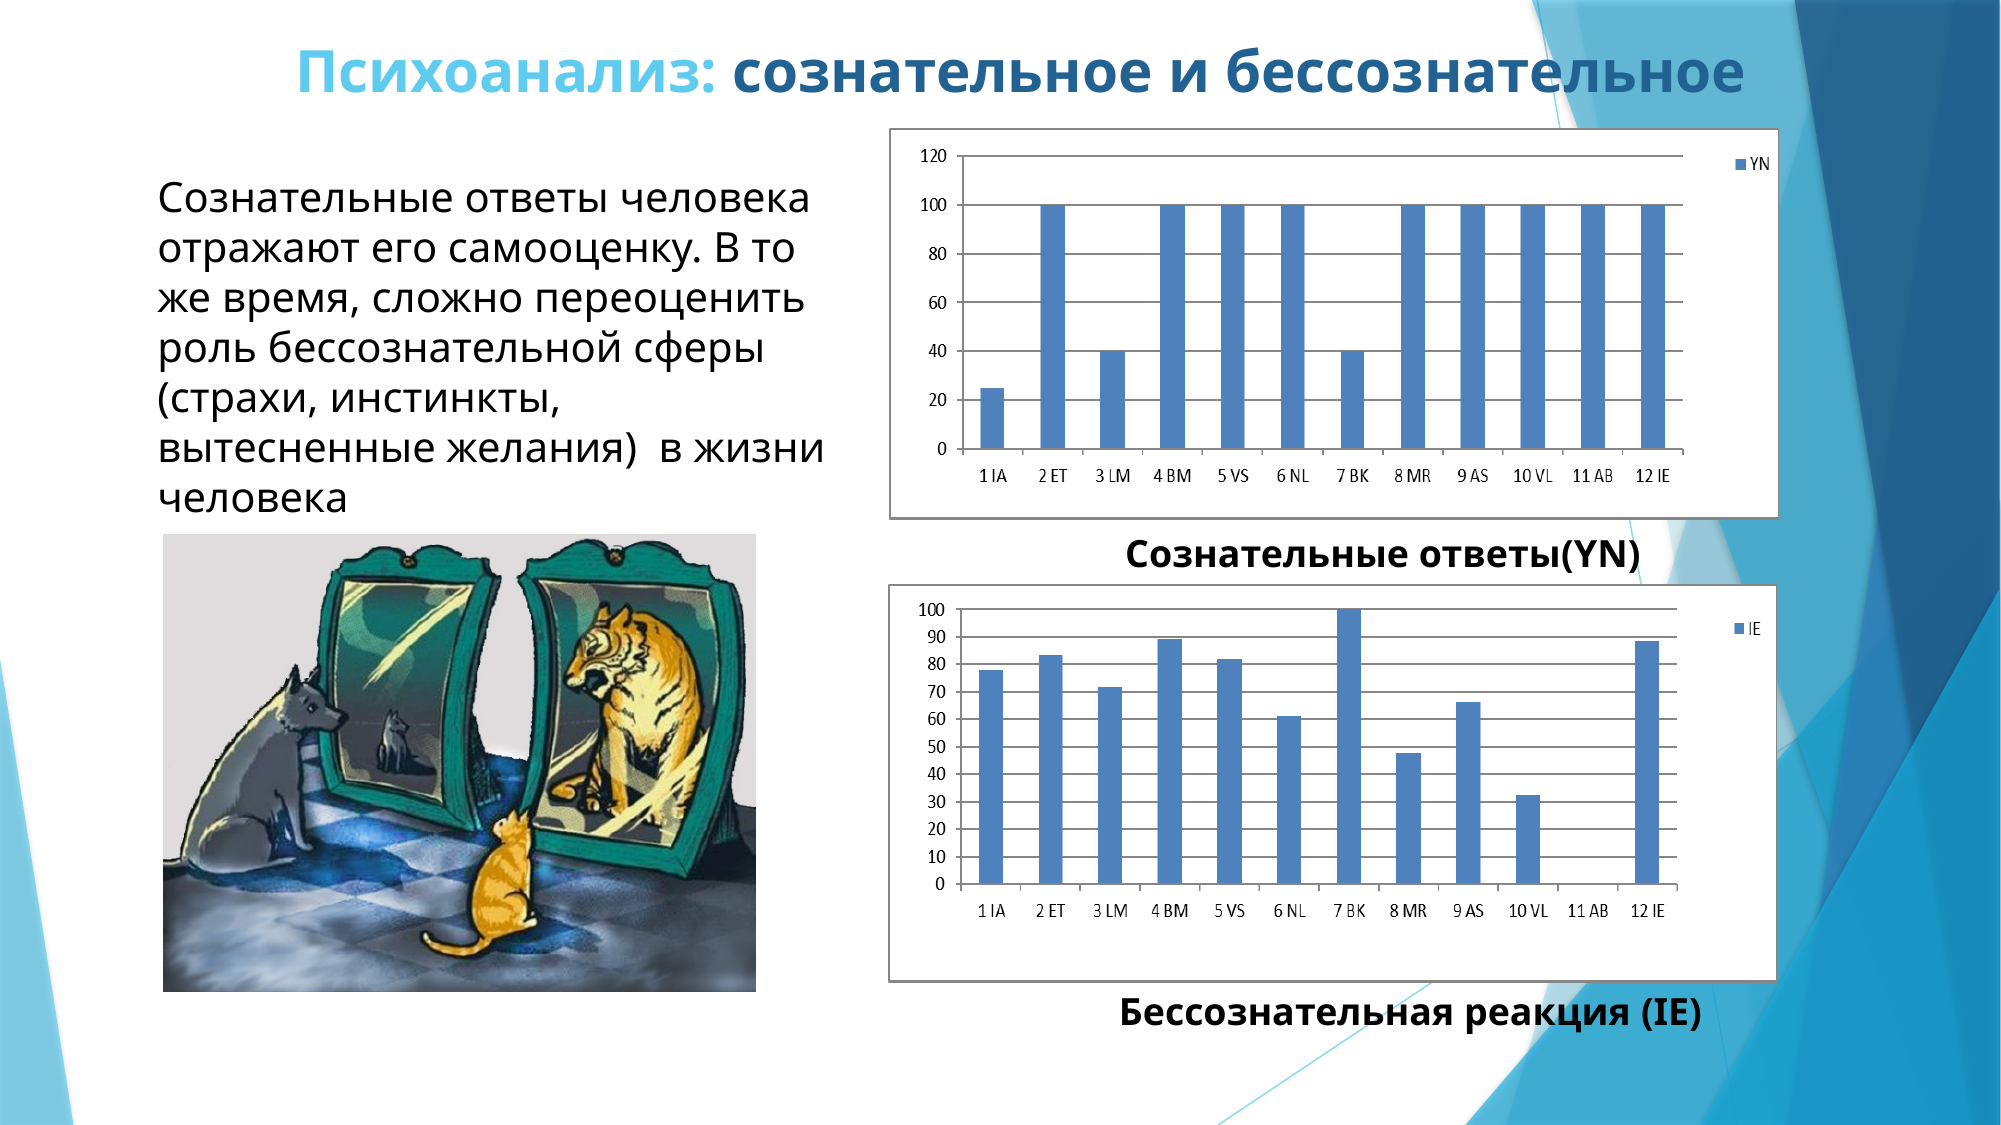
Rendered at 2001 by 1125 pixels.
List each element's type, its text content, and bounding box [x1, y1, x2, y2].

text_box Сознательные ответы человека отражают его самооценку. В то же время, сложно переоценить роль бессознательной сферы (страхи, инстинкты, вытесненные желания) в жизни человека [142, 163, 847, 528]
picture [889, 128, 1779, 521]
text_box Бессознательная реакция (IE) [1104, 991, 1731, 1041]
title Психоанализ: сознательное и бессознательное [142, 42, 1915, 112]
text_box Сознательные ответы(YN) [1110, 529, 1676, 583]
picture [162, 534, 756, 992]
picture [887, 583, 1777, 983]
